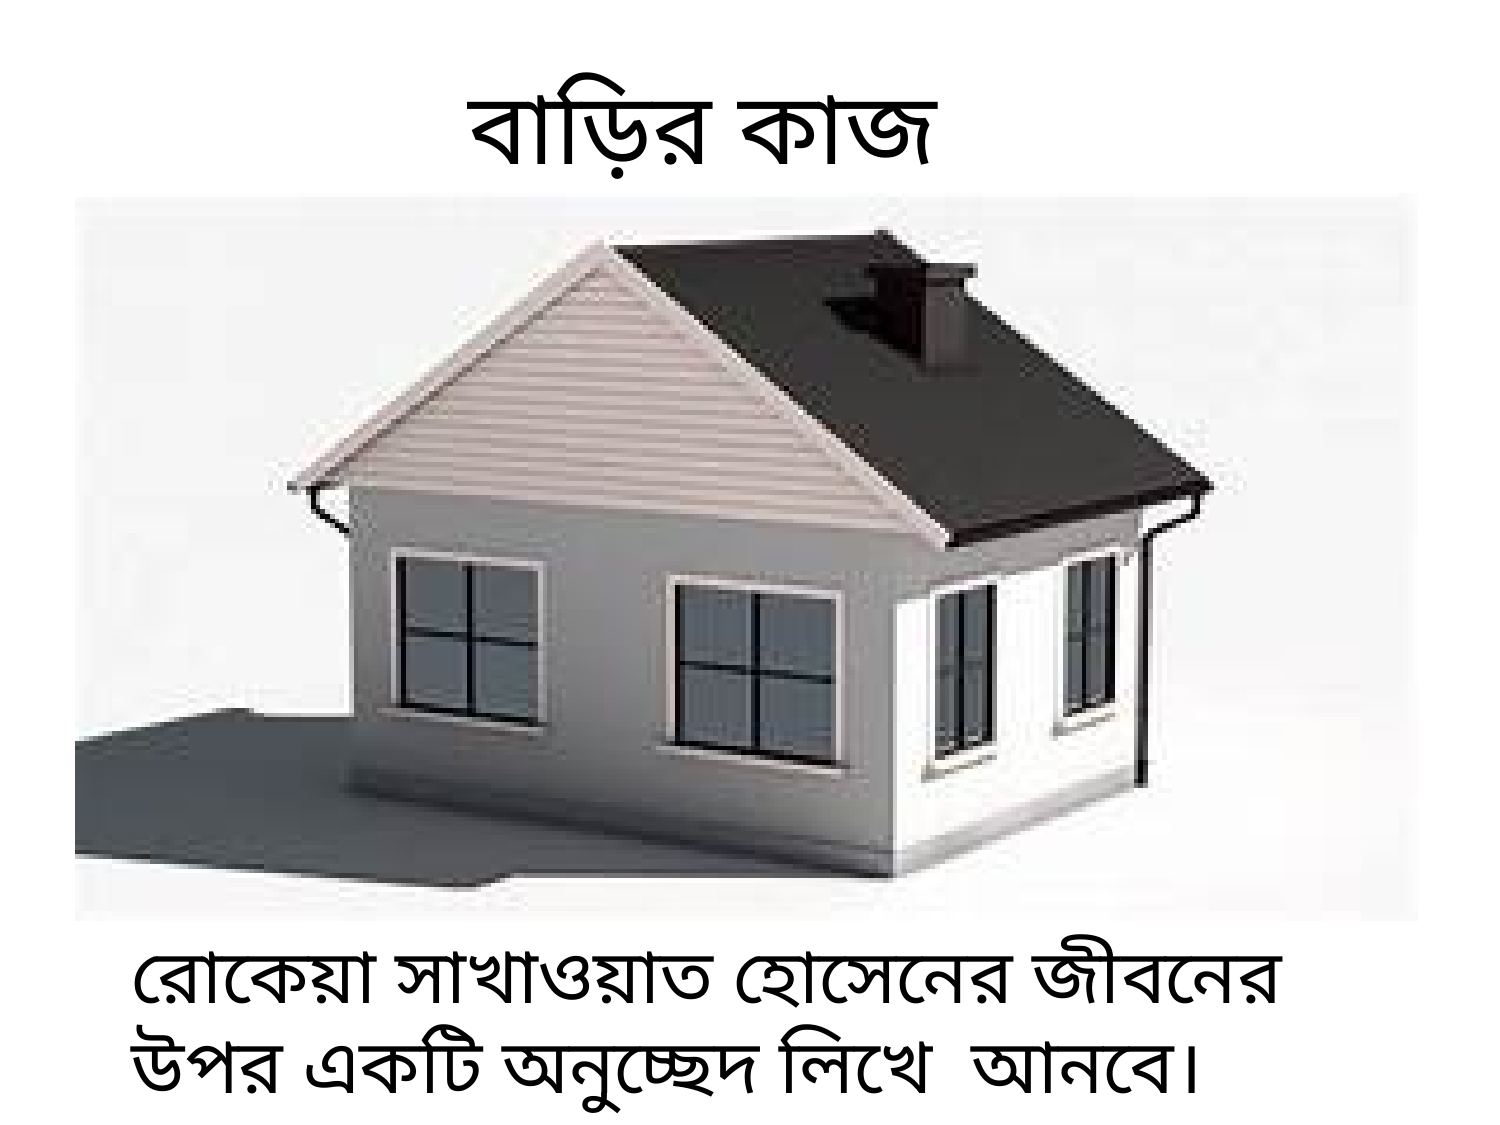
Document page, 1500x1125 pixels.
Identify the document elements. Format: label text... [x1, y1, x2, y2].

text_box বাড়ির কাজ [454, 56, 952, 191]
text_box রোকেয়া সাখাওয়াত হোসেনের জীবনের উপর একটি অনুচ্ছেদ লিখে আনবে। [117, 929, 1380, 1116]
picture [74, 192, 1418, 922]
